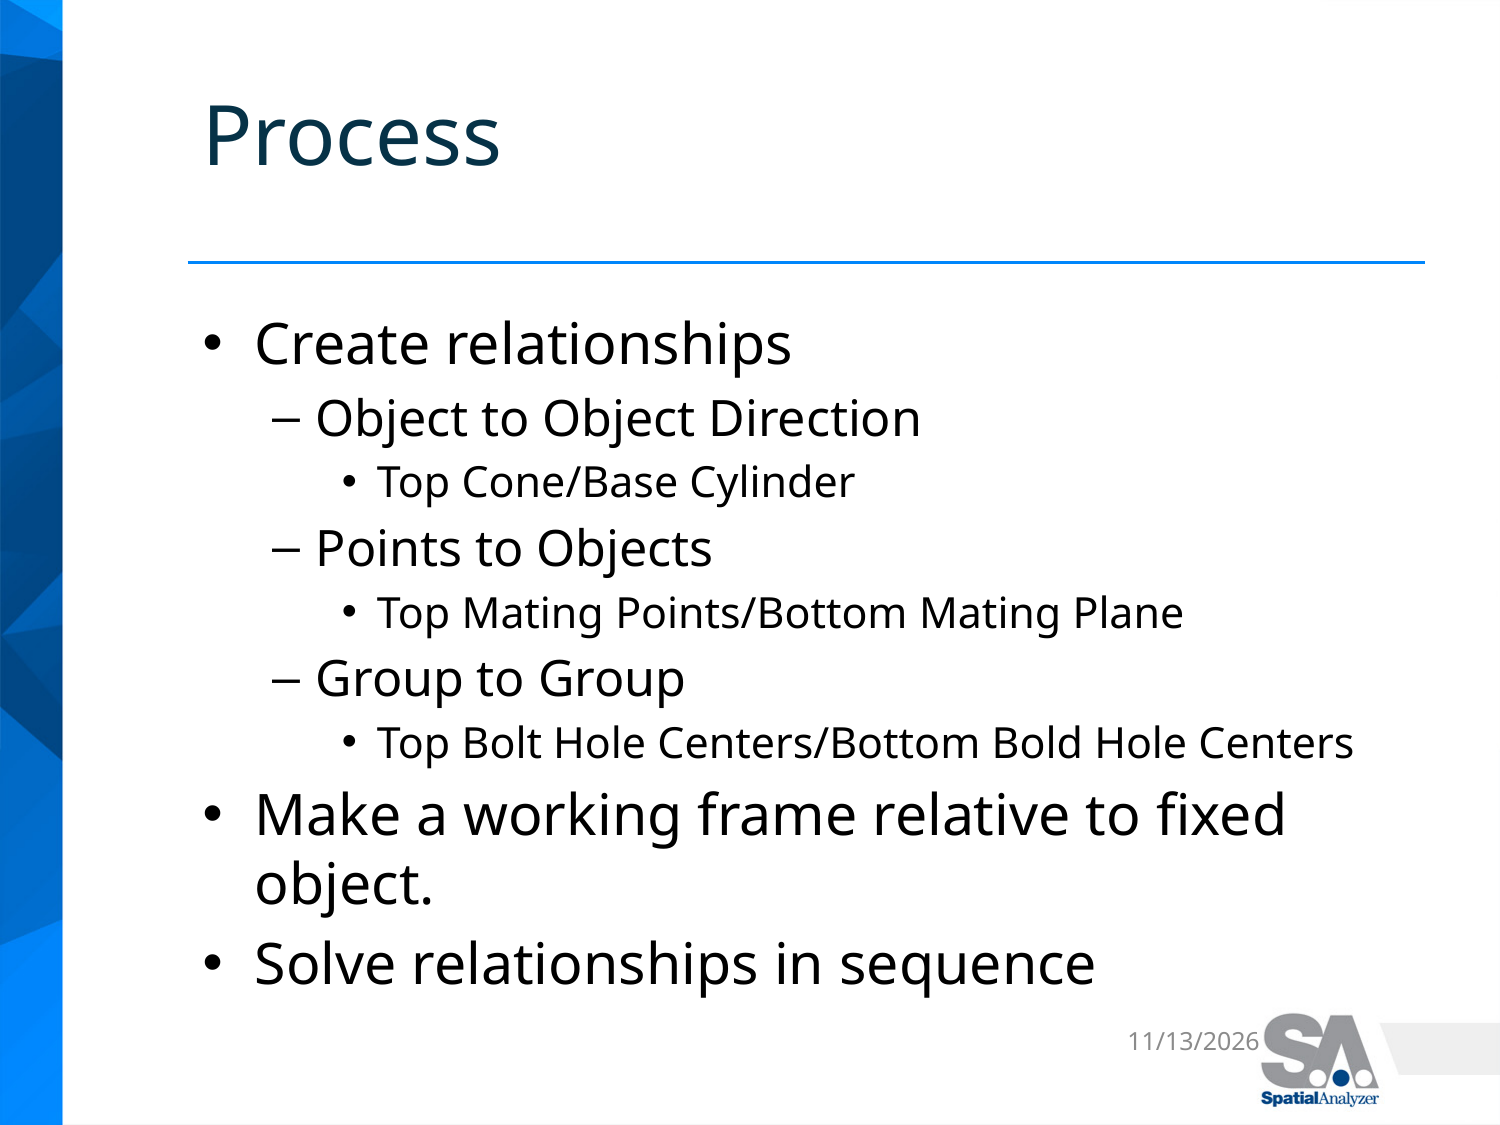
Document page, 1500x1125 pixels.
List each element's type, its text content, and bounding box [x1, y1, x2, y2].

list Create relationships Object to Object Direction Top Cone/Base Cylinder Points to Objects Top Mating Points/Bottom Mating Plane Group to Group Top Bolt Hole Centers/Bottom Bold Hole Centers Make a working frame relative to fixed object. Solve relationships in sequence [187, 299, 1425, 1005]
title Process [187, 45, 1425, 233]
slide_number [1112, 1012, 1275, 1073]
picture [0, 0, 1500, 1125]
